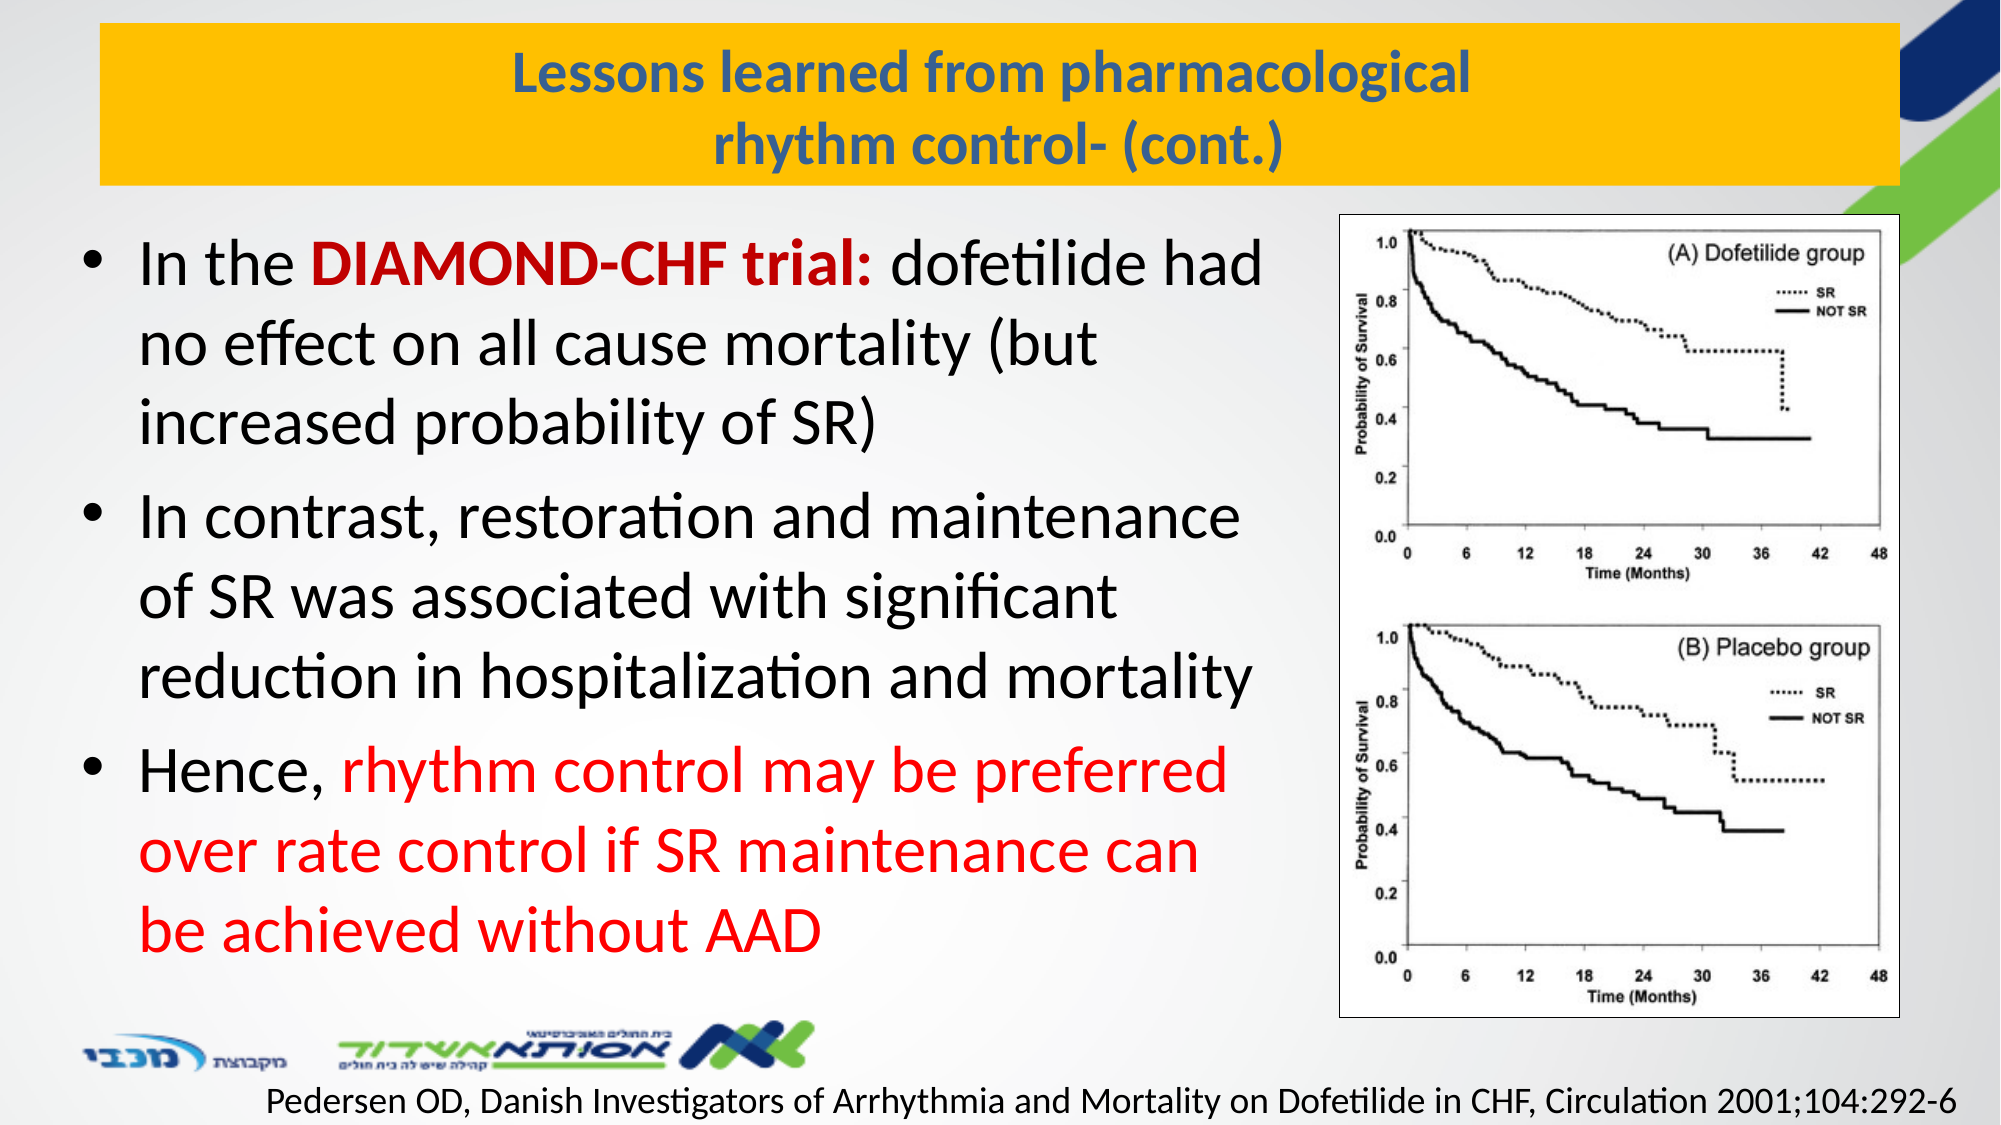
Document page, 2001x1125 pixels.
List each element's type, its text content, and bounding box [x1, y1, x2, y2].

picture [0, 0, 2001, 1125]
text_box Pedersen OD, Danish Investigators of Arrhythmia and Mortality on Dofetilide in CHF, Circulation 2001;104:292-6 [251, 1068, 2000, 1125]
title Lessons learned from pharmacological rhythm control- (cont.) [99, 23, 1900, 186]
list In the DIAMOND-CHF trial: dofetilide had no effect on all cause mortality (but increased probability of SR) In contrast, restoration and maintenance of SR was associated with significant reduction in hospitalization and mortality Hence, rhythm control may be preferred over rate control if SR maintenance can be achieved without AAD [66, 210, 1295, 1022]
